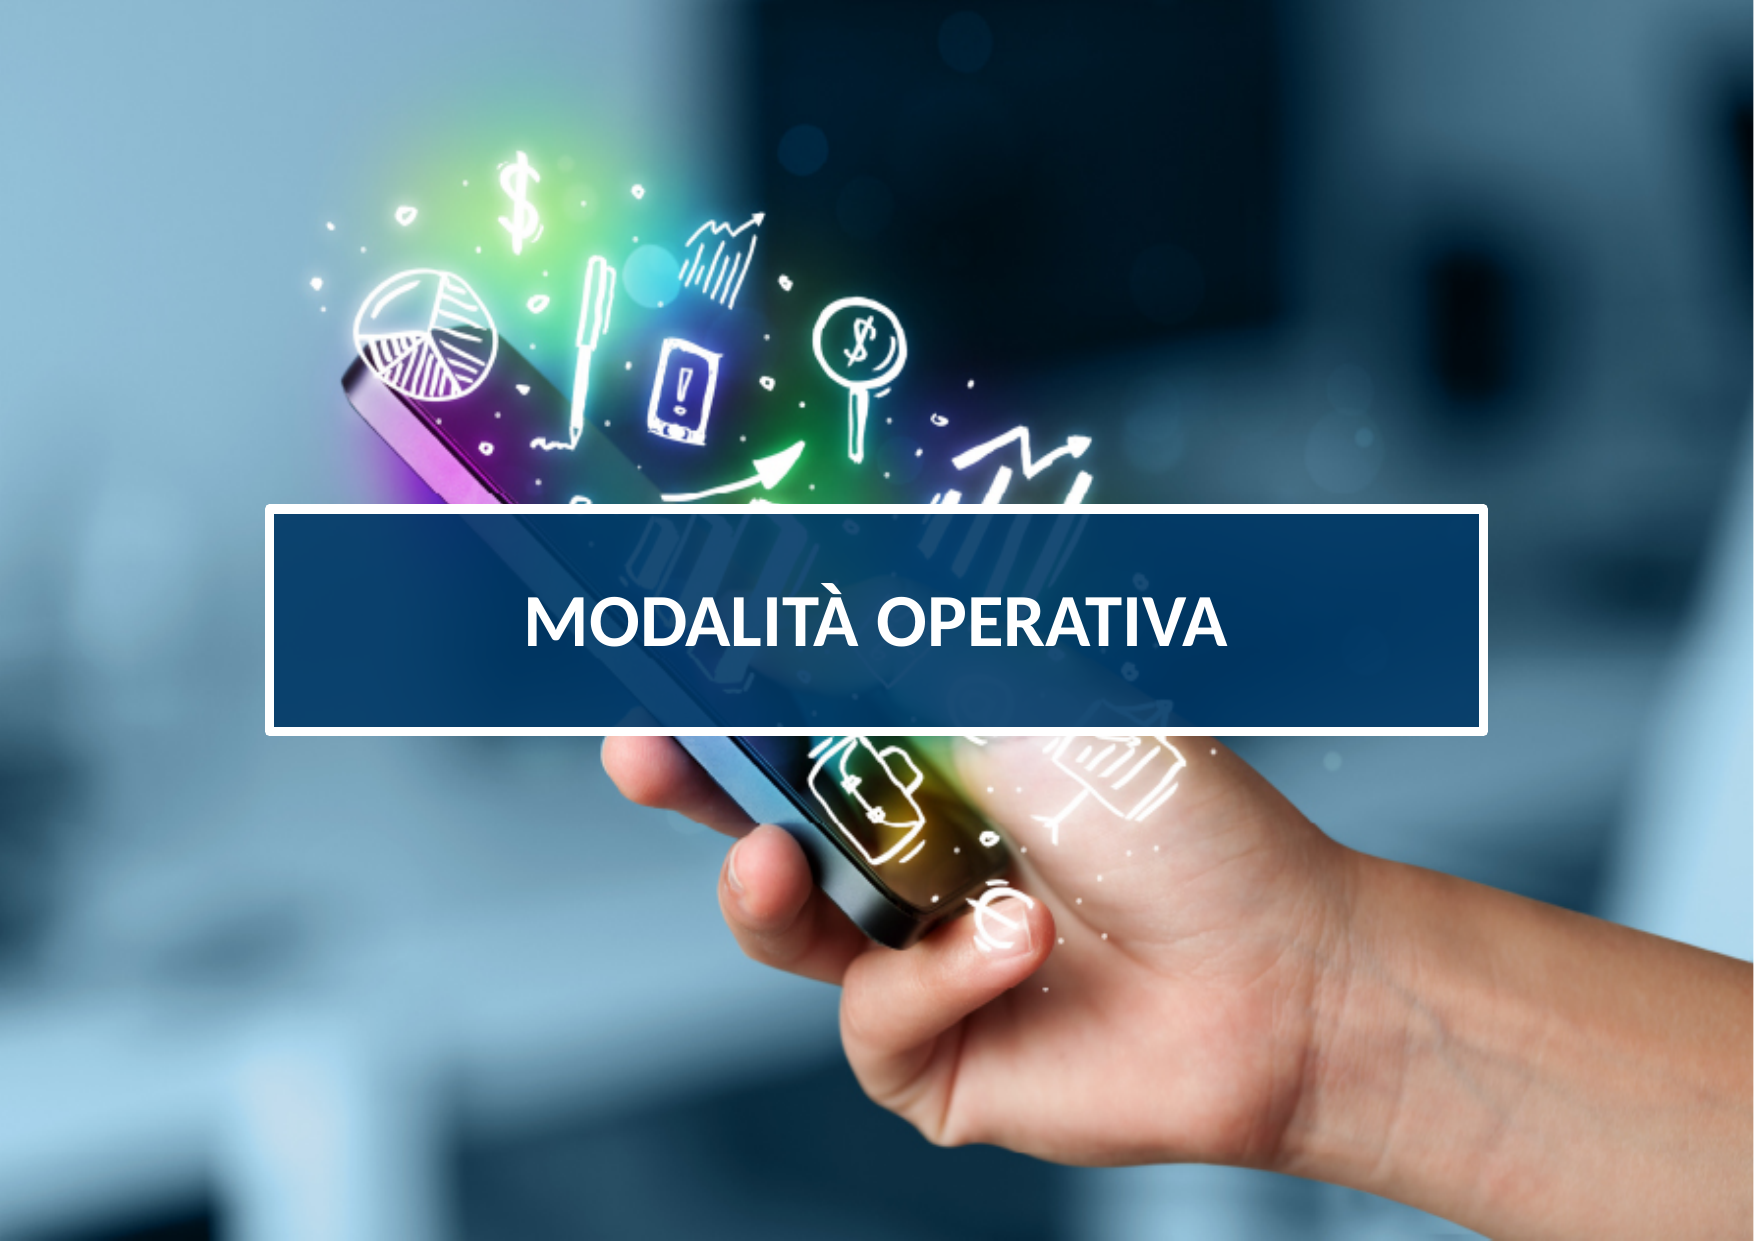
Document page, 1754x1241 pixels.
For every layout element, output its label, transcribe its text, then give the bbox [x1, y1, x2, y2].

text_box Modalità operativa [269, 508, 1484, 732]
picture [0, 0, 1754, 1241]
